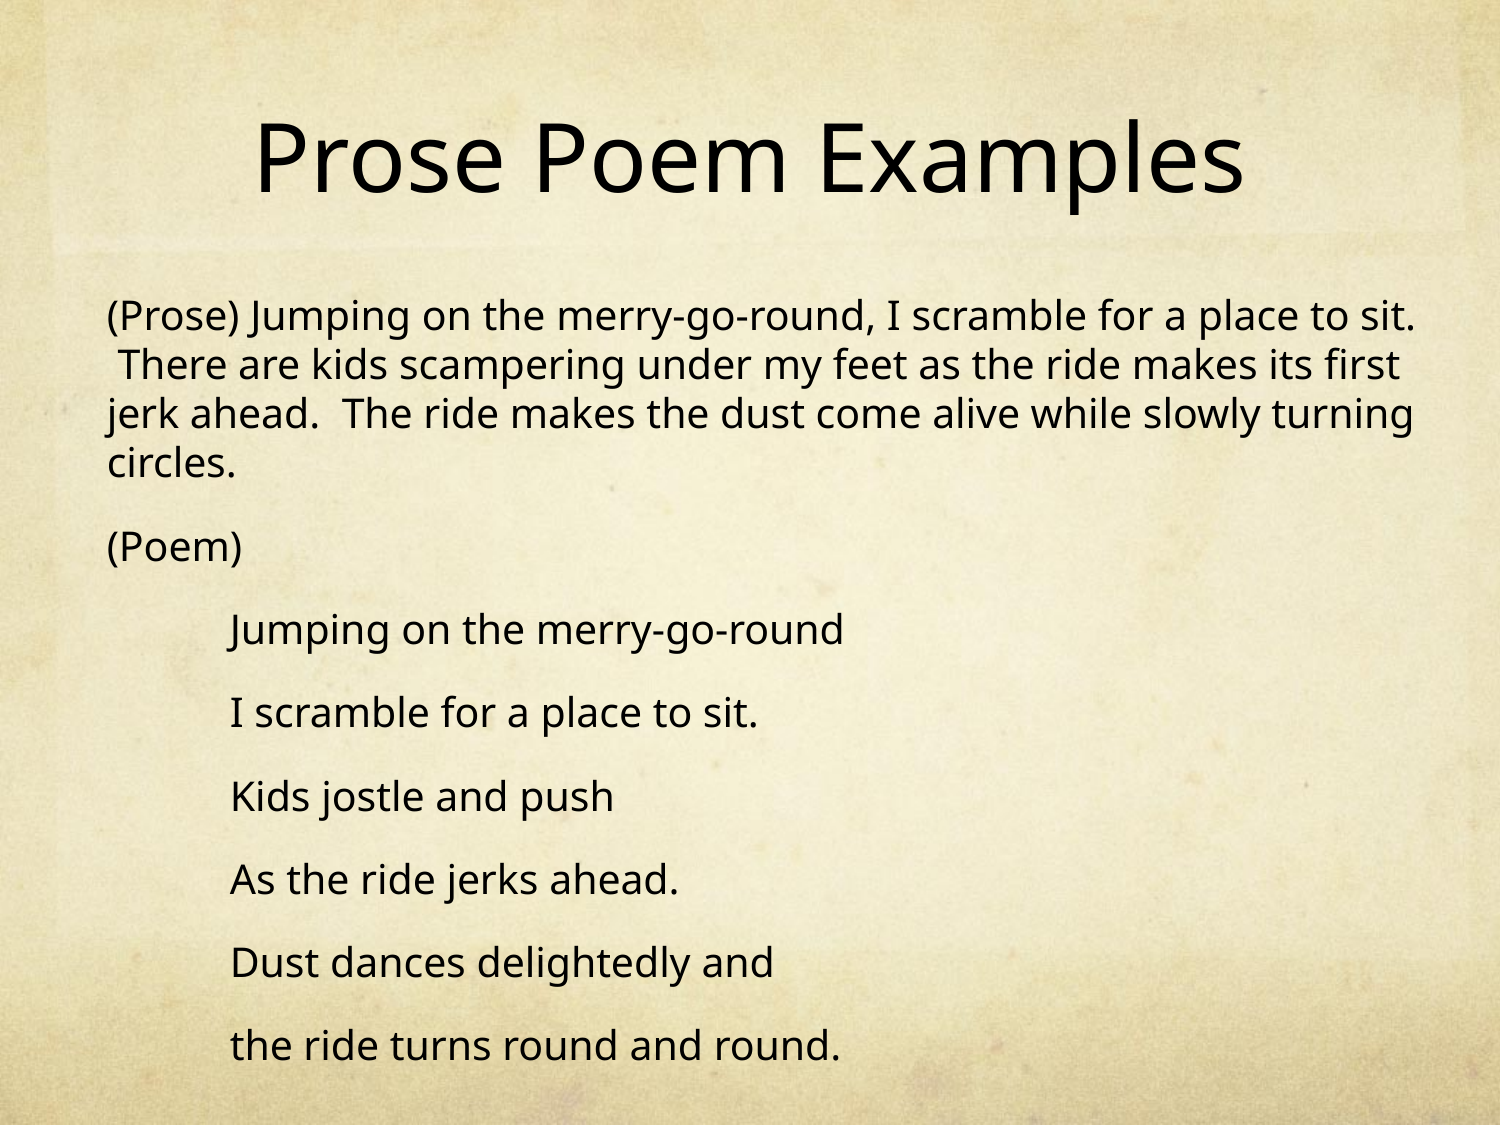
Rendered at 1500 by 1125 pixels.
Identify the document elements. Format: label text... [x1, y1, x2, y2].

picture [0, 0, 1500, 1125]
list (Prose) Jumping on the merry-go-round, I scramble for a place to sit. There are kids scampering under my feet as the ride makes its first jerk ahead. The ride makes the dust come alive while slowly turning circles. (Poem) Jumping on the merry-go-round I scramble for a place to sit. Kids jostle and push As the ride jerks ahead. Dust dances delightedly and the ride turns round and round. [91, 282, 1435, 1082]
title Prose Poem Examples [150, 82, 1350, 225]
